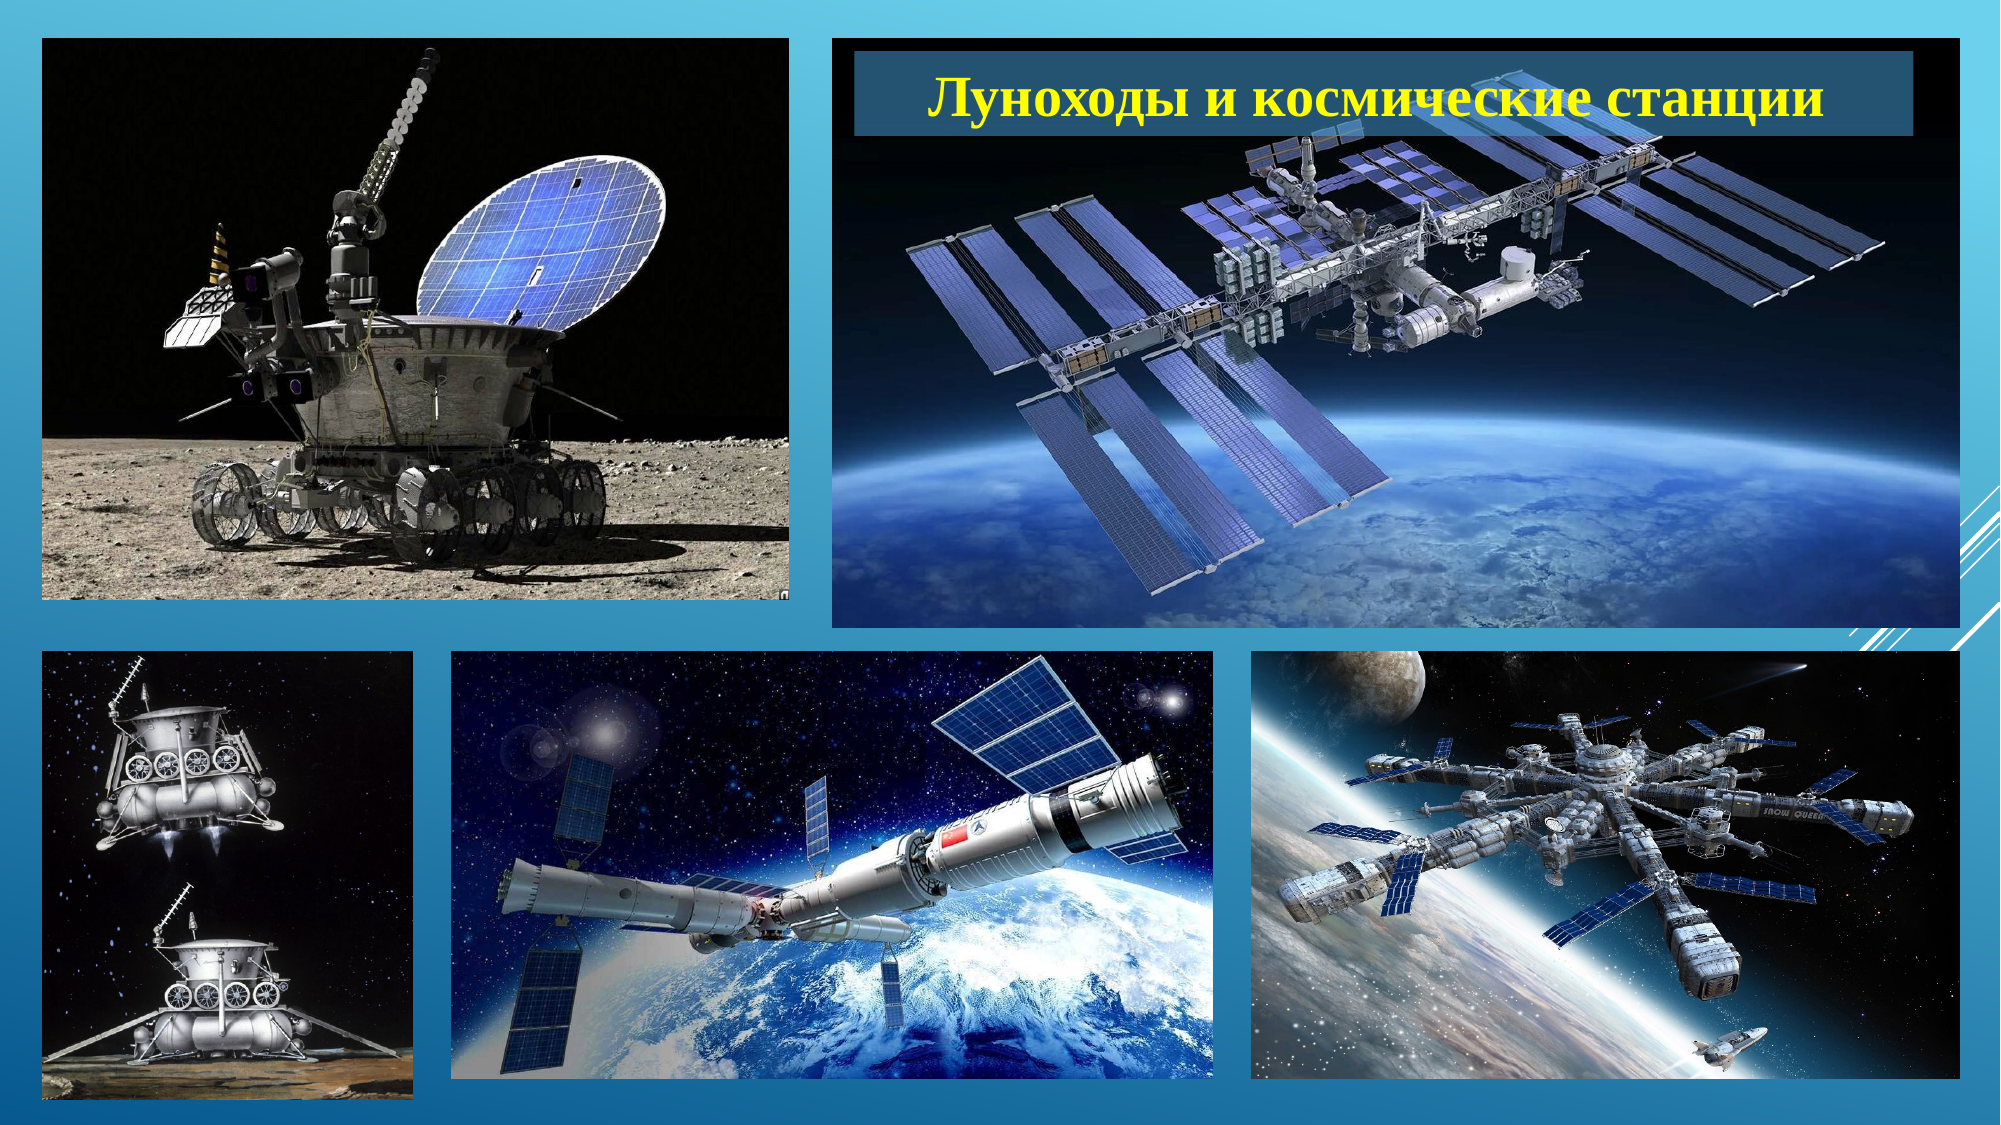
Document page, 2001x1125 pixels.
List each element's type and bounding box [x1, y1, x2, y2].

picture [42, 650, 413, 1100]
picture [42, 37, 789, 601]
picture [451, 650, 1213, 1080]
picture [1251, 650, 1960, 1080]
picture [831, 37, 1960, 628]
